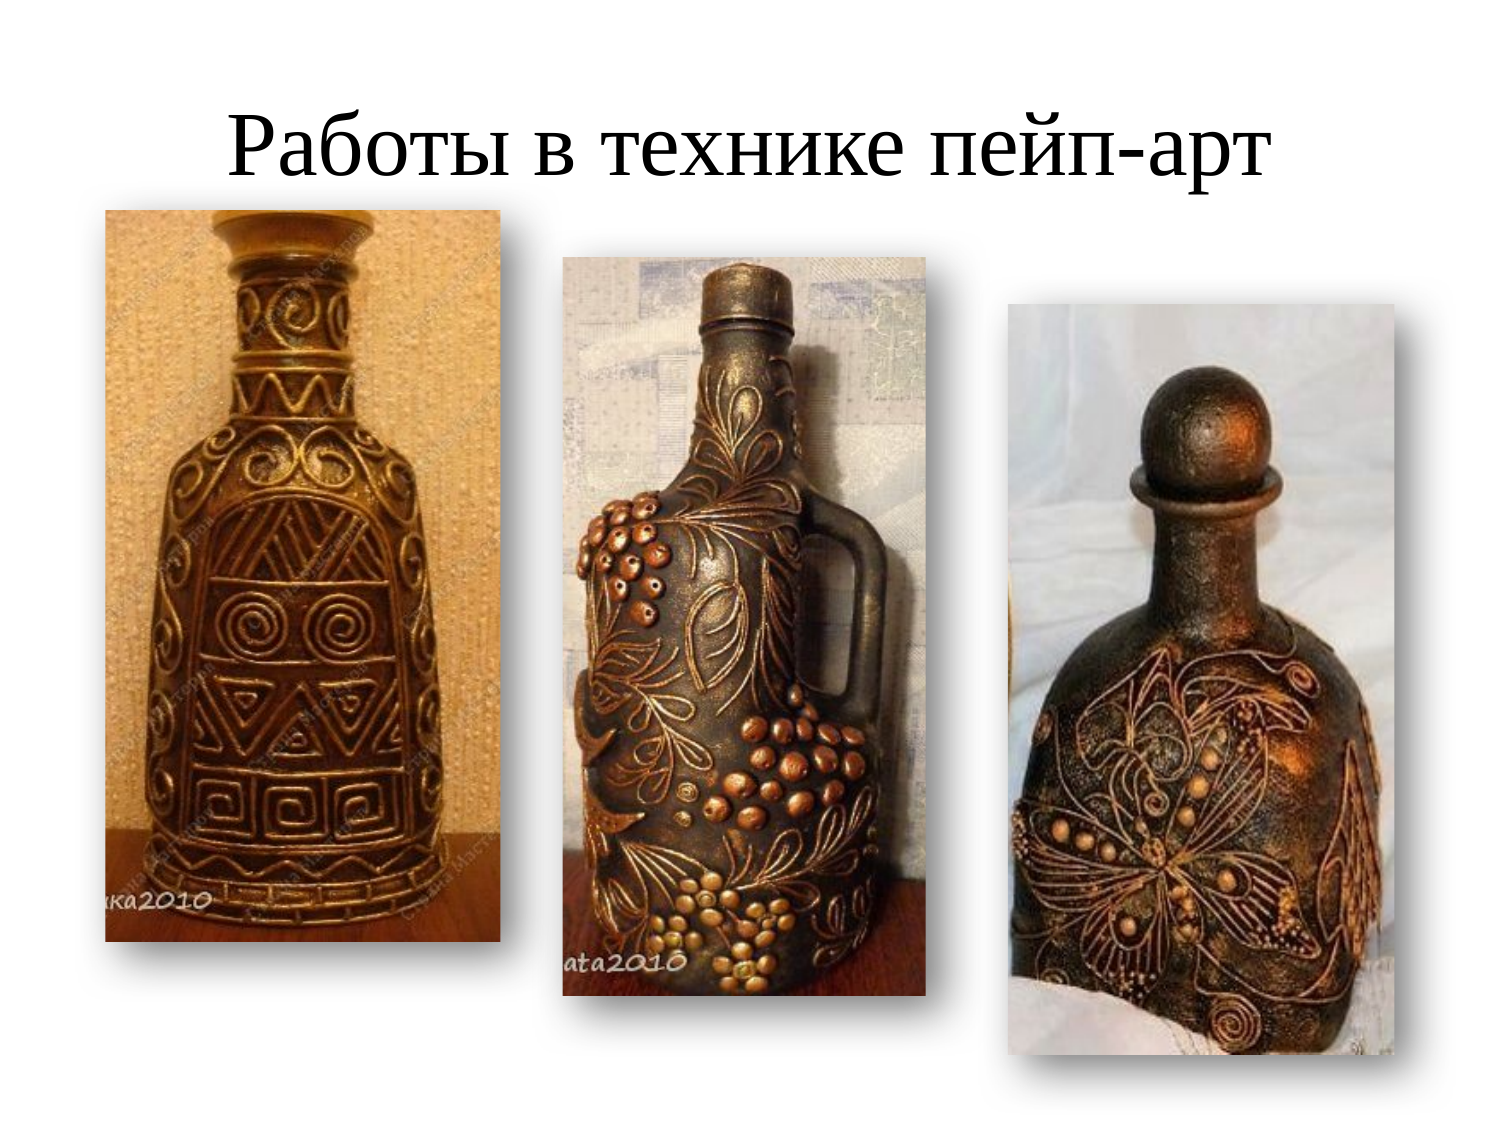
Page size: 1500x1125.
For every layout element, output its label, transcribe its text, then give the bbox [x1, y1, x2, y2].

picture [1007, 304, 1395, 1055]
picture [105, 210, 501, 942]
picture [562, 257, 926, 997]
title Работы в технике пейп-арт [75, 45, 1425, 233]
